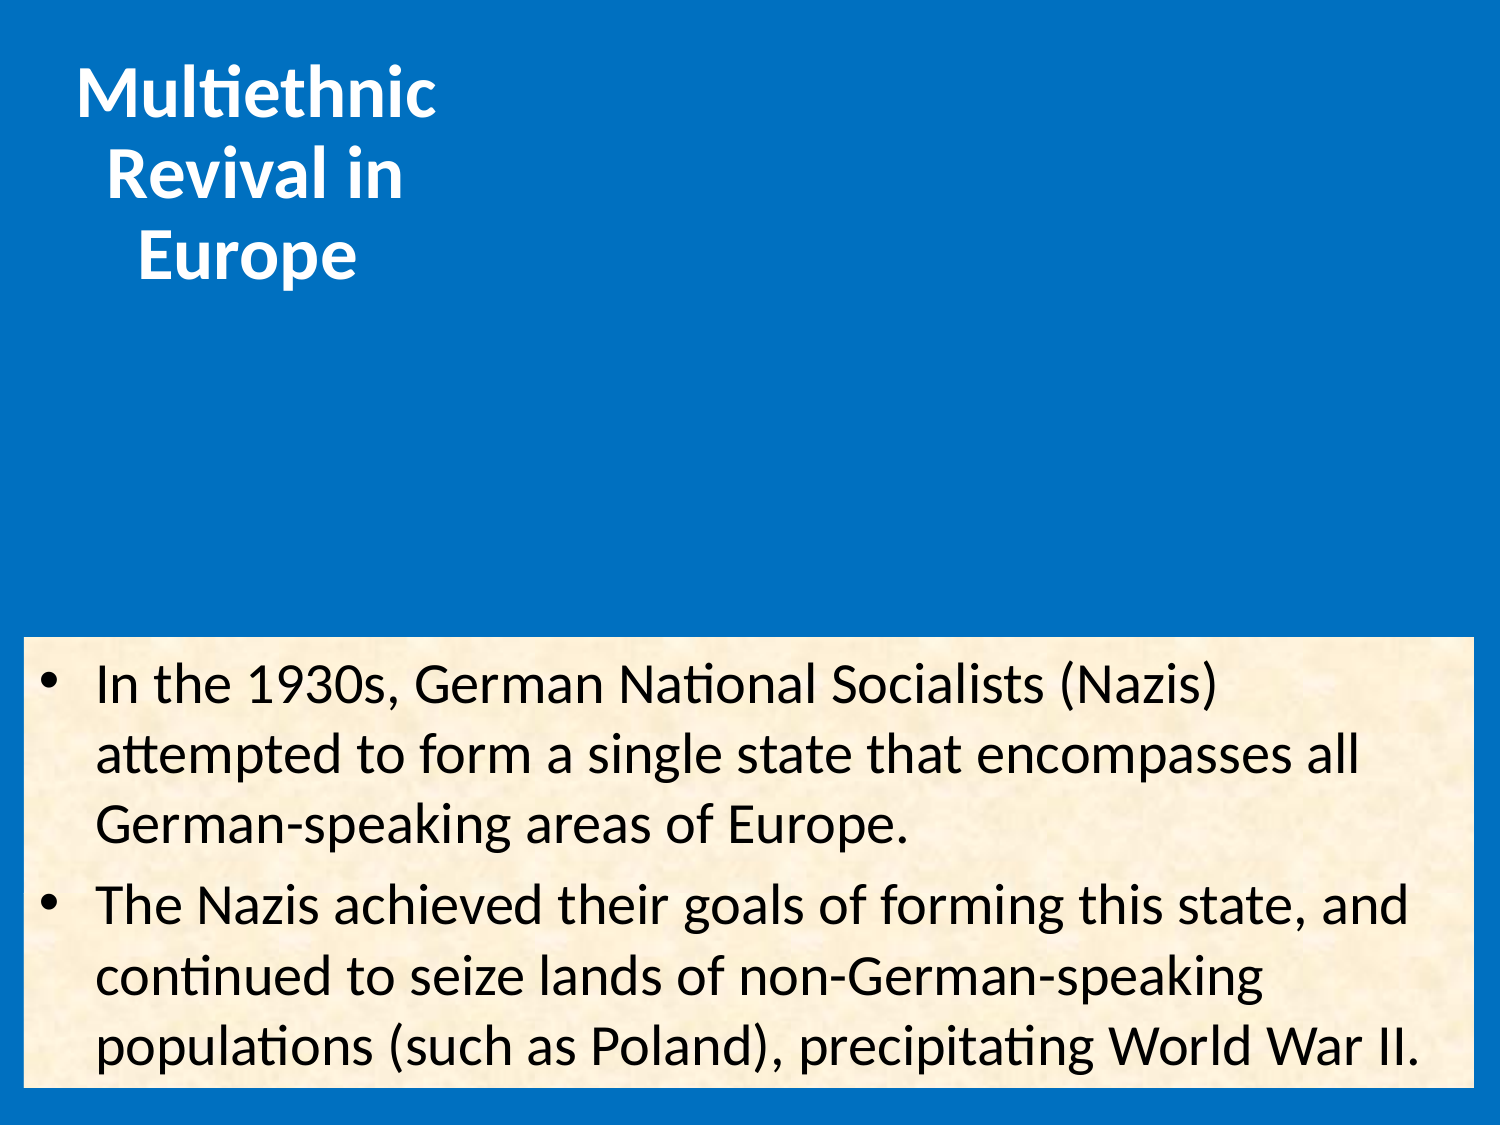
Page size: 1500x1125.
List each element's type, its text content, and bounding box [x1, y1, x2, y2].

list In the 1930s, German National Socialists (Nazis) attempted to form a single state that encompasses all German-speaking areas of Europe. The Nazis achieved their goals of forming this state, and continued to seize lands of non-German-speaking populations (such as Poland), precipitating World War II. [23, 637, 1474, 1088]
text_box Multiethnic Revival in Europe [24, 45, 488, 375]
